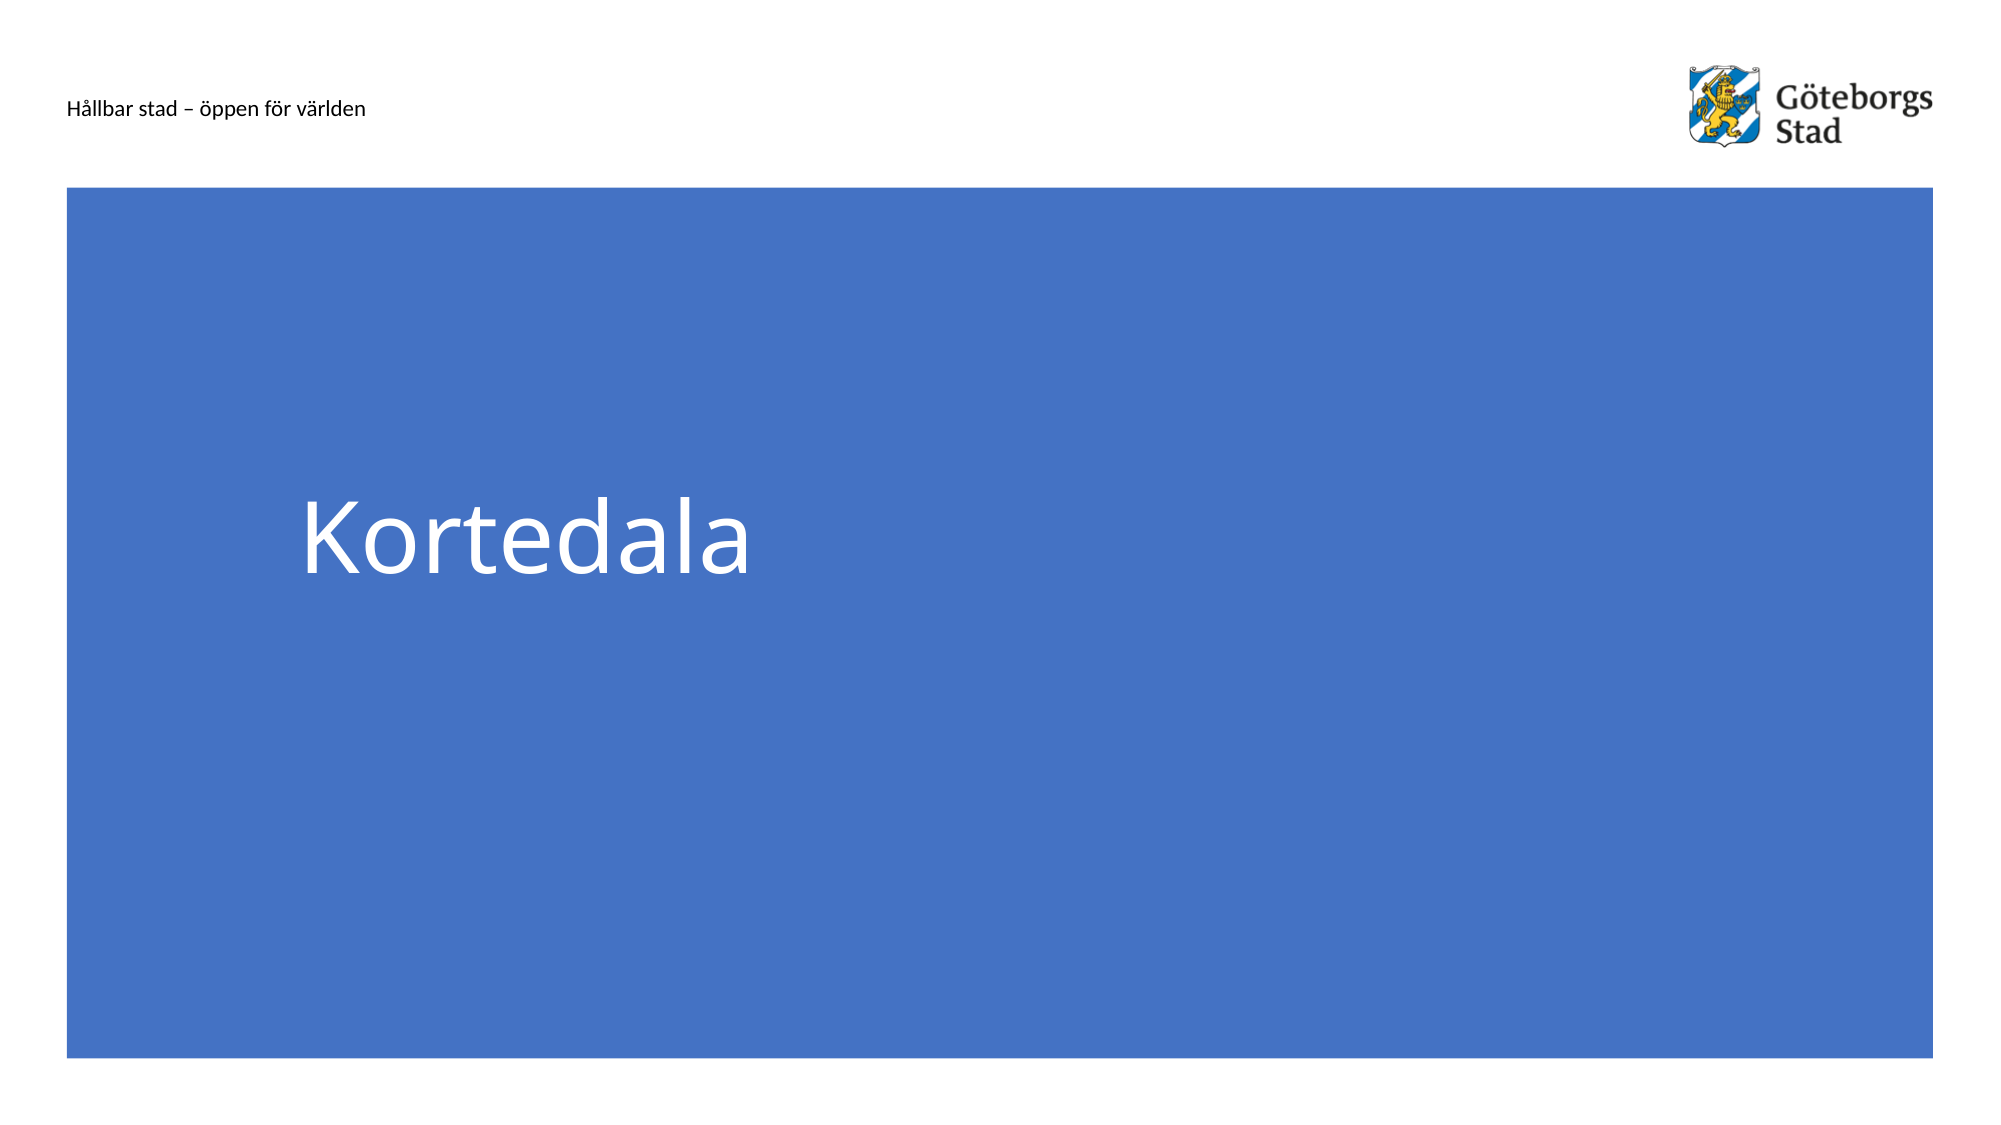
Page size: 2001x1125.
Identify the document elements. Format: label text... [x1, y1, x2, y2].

picture [1689, 65, 1933, 148]
title Kortedala [284, 430, 1716, 653]
